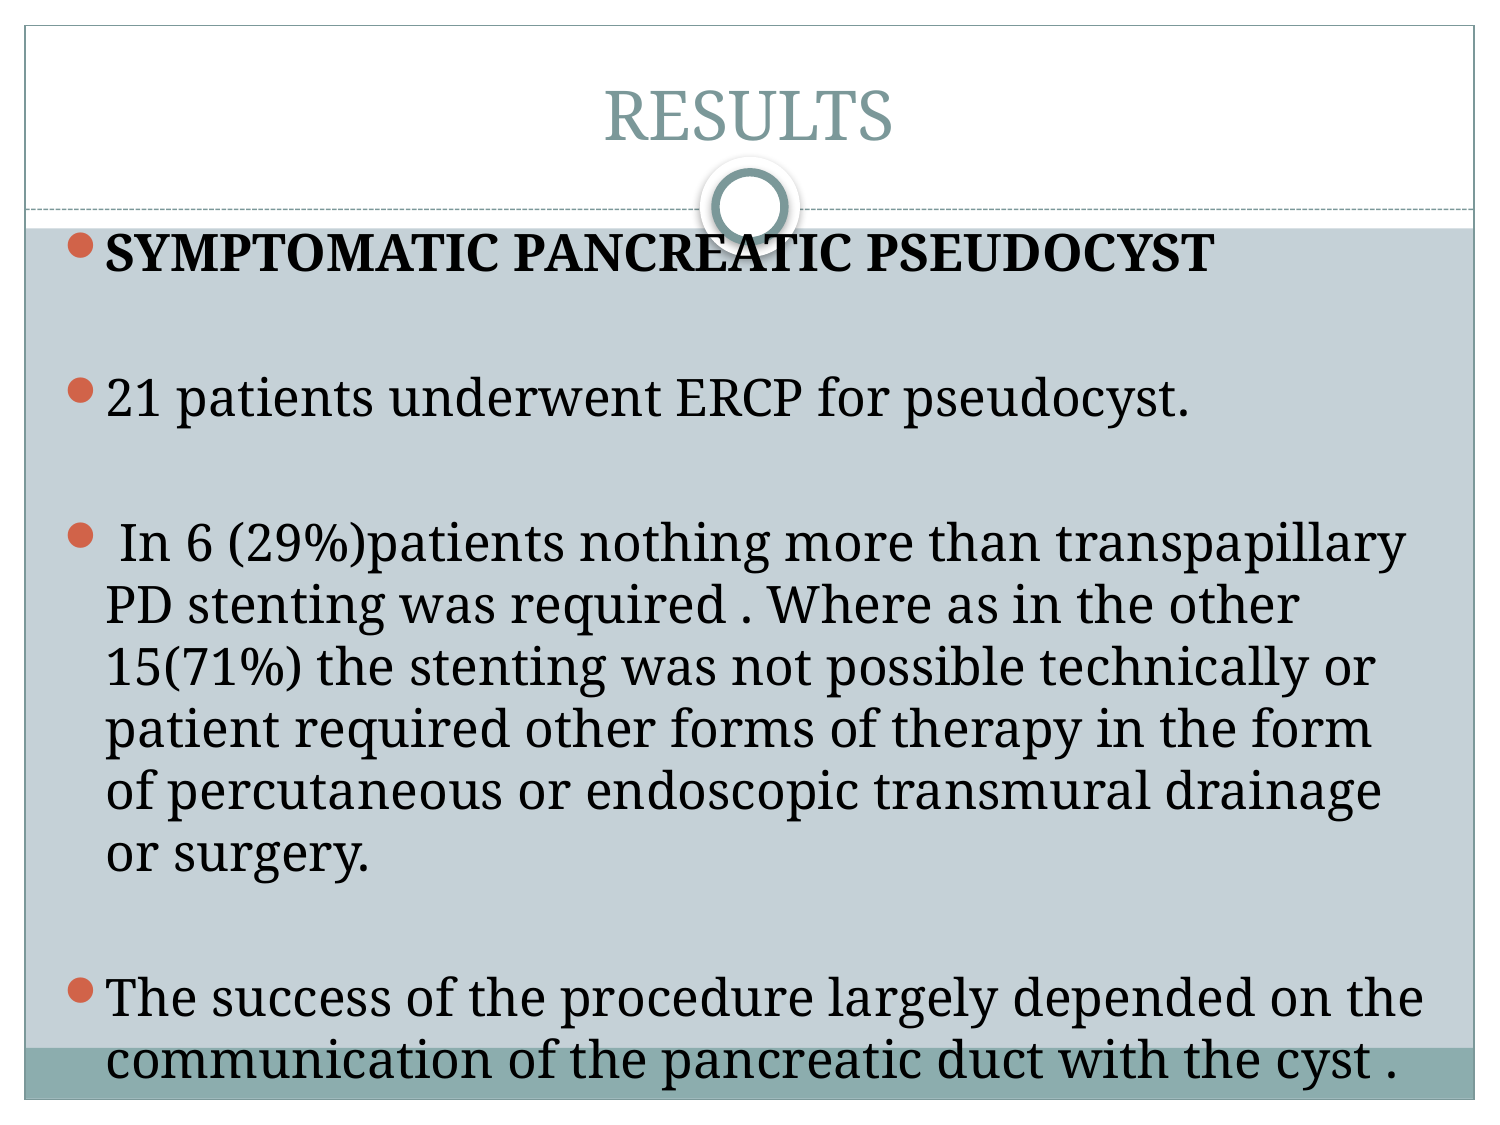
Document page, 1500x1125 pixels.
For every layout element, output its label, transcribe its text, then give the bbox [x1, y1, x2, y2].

title RESULTS [49, 37, 1450, 162]
list SYMPTOMATIC PANCREATIC PSEUDOCYST 21 patients underwent ERCP for pseudocyst. In 6 (29%)patients nothing more than transpapillary PD stenting was required . Where as in the other 15(71%) the stenting was not possible technically or patient required other forms of therapy in the form of percutaneous or endoscopic transmural drainage or surgery. The success of the procedure largely depended on the communication of the pancreatic duct with the cyst . [49, 212, 1445, 1125]
